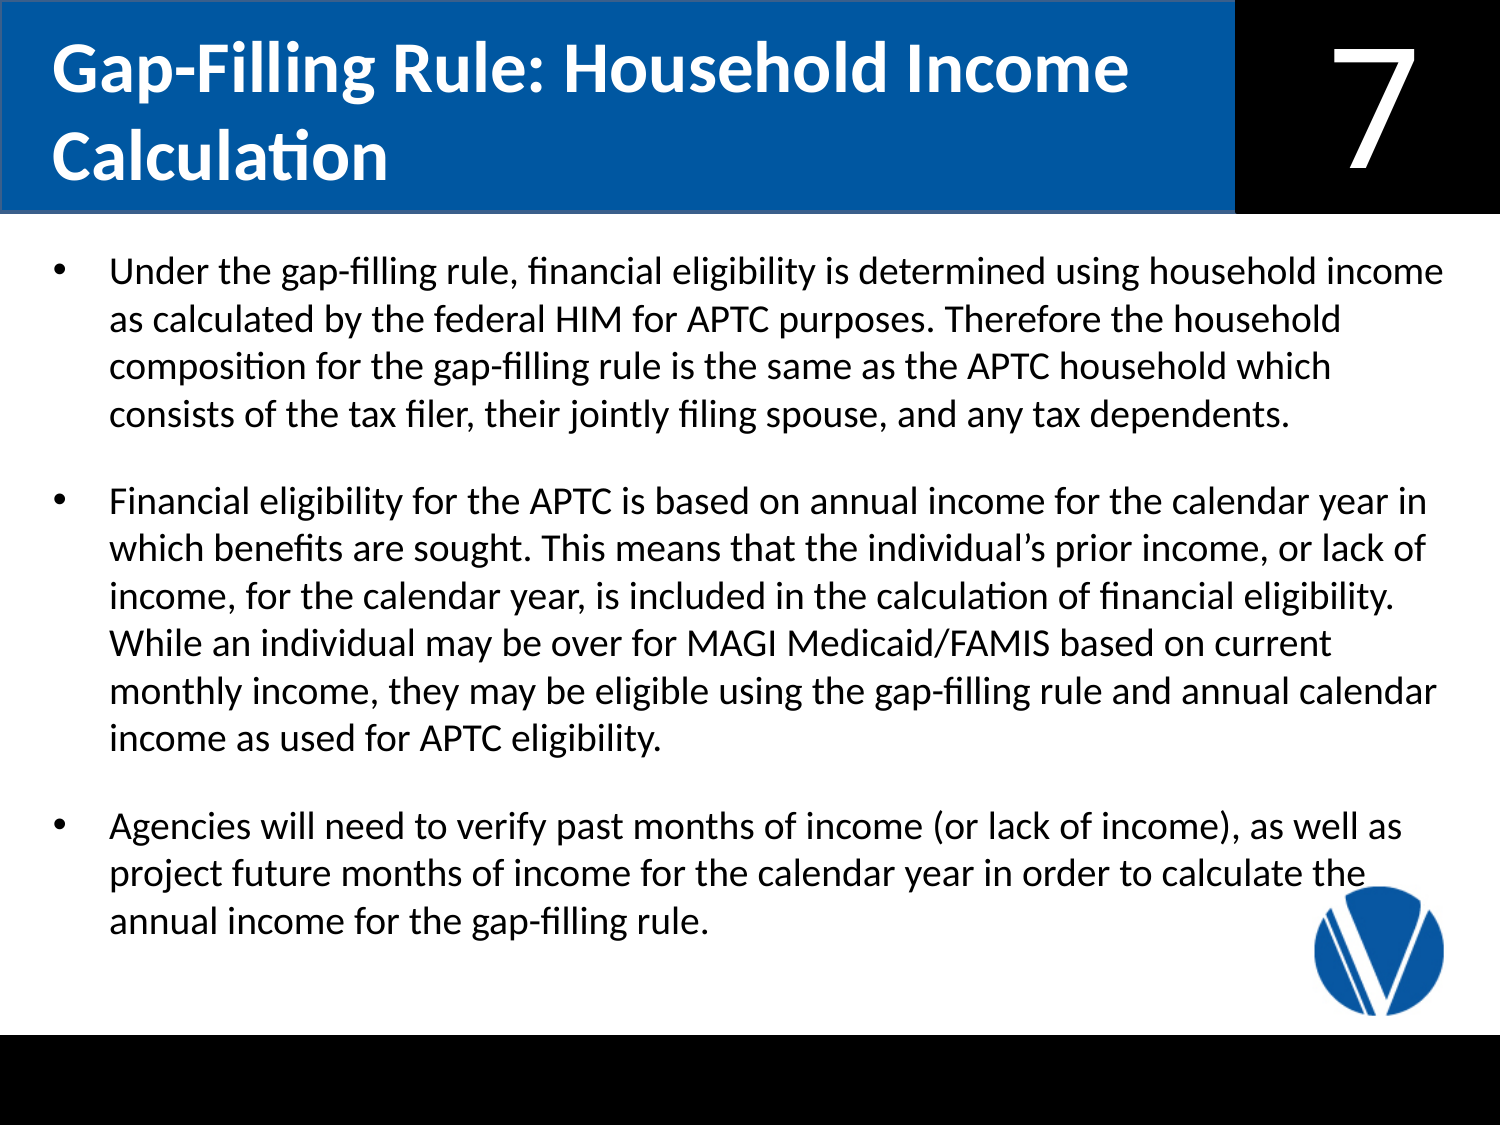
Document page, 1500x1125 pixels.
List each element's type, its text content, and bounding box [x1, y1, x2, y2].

list Gap-Filling Rule: Household Income Calculation [37, 12, 1188, 188]
list Under the gap-filling rule, financial eligibility is determined using household income as calculated by the federal HIM for APTC purposes. Therefore the household composition for the gap-filling rule is the same as the APTC household which consists of the tax filer, their jointly filing spouse, and any tax dependents. Financial eligibility for the APTC is based on annual income for the calendar year in which benefits are sought. This means that the individual’s prior income, or lack of income, for the calendar year, is included in the calculation of financial eligibility. While an individual may be over for MAGI Medicaid/FAMIS based on current monthly income, they may be eligible using the gap-filling rule and annual calendar income as used for APTC eligibility. Agencies will need to verify past months of income (or lack of income), as well as project future months of income for the calendar year in order to calculate the annual income for the gap-filling rule. [37, 237, 1465, 1100]
